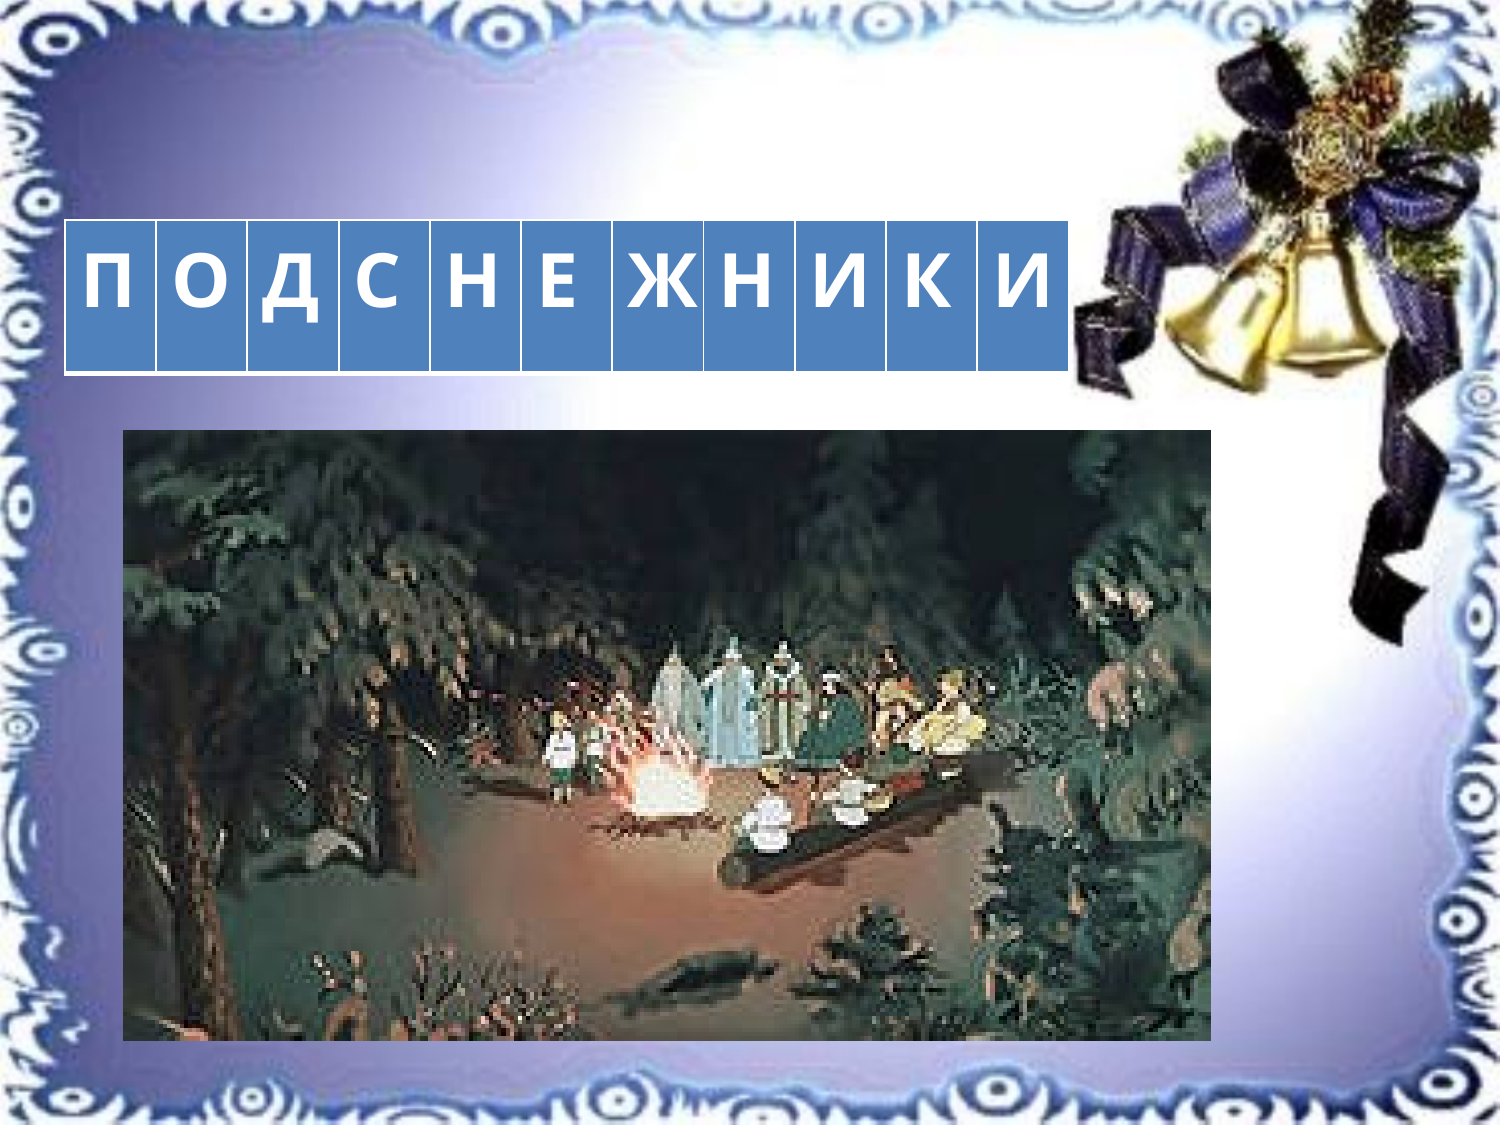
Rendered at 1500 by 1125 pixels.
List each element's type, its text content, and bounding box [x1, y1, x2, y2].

table_header Ж [613, 221, 703, 371]
table_header И [978, 221, 1068, 371]
table_header К [887, 221, 976, 371]
table_header Н [704, 221, 794, 371]
table_header С [340, 221, 429, 371]
table_header Д [248, 221, 338, 371]
table_header И [796, 221, 885, 371]
table_header П [66, 221, 155, 371]
table_header О [157, 221, 246, 371]
table_header Н [431, 221, 520, 371]
picture [0, 0, 1500, 1125]
table_header Е [522, 221, 611, 371]
